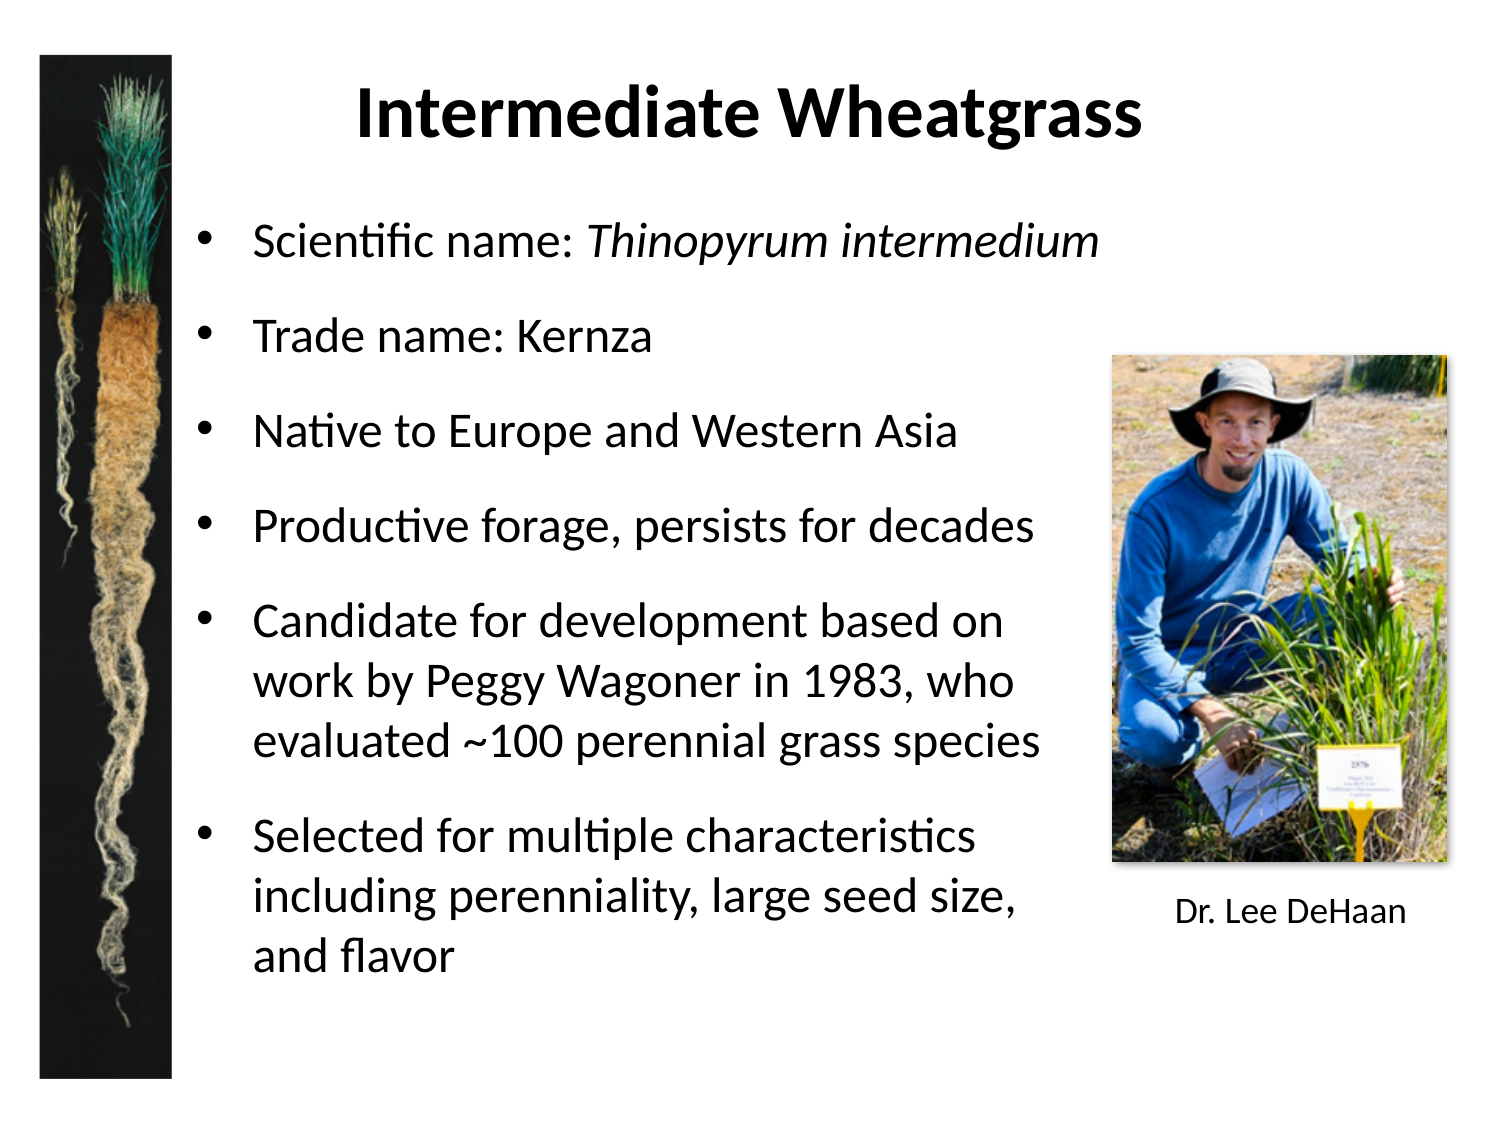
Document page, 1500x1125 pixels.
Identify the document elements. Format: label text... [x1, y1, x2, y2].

picture [0, 55, 619, 1078]
text_box Dr. Lee DeHaan [1135, 879, 1447, 939]
title Intermediate Wheatgrass [75, 45, 1425, 171]
list Scientific name: Thinopyrum intermedium Trade name: Kernza Native to Europe and Western Asia Productive forage, persists for decades Candidate for development based on work by Peggy Wagoner in 1983, who evaluated ~100 perennial grass species Selected for multiple characteristics including perenniality, large seed size, and flavor [181, 200, 1119, 1034]
picture [1112, 355, 1448, 862]
